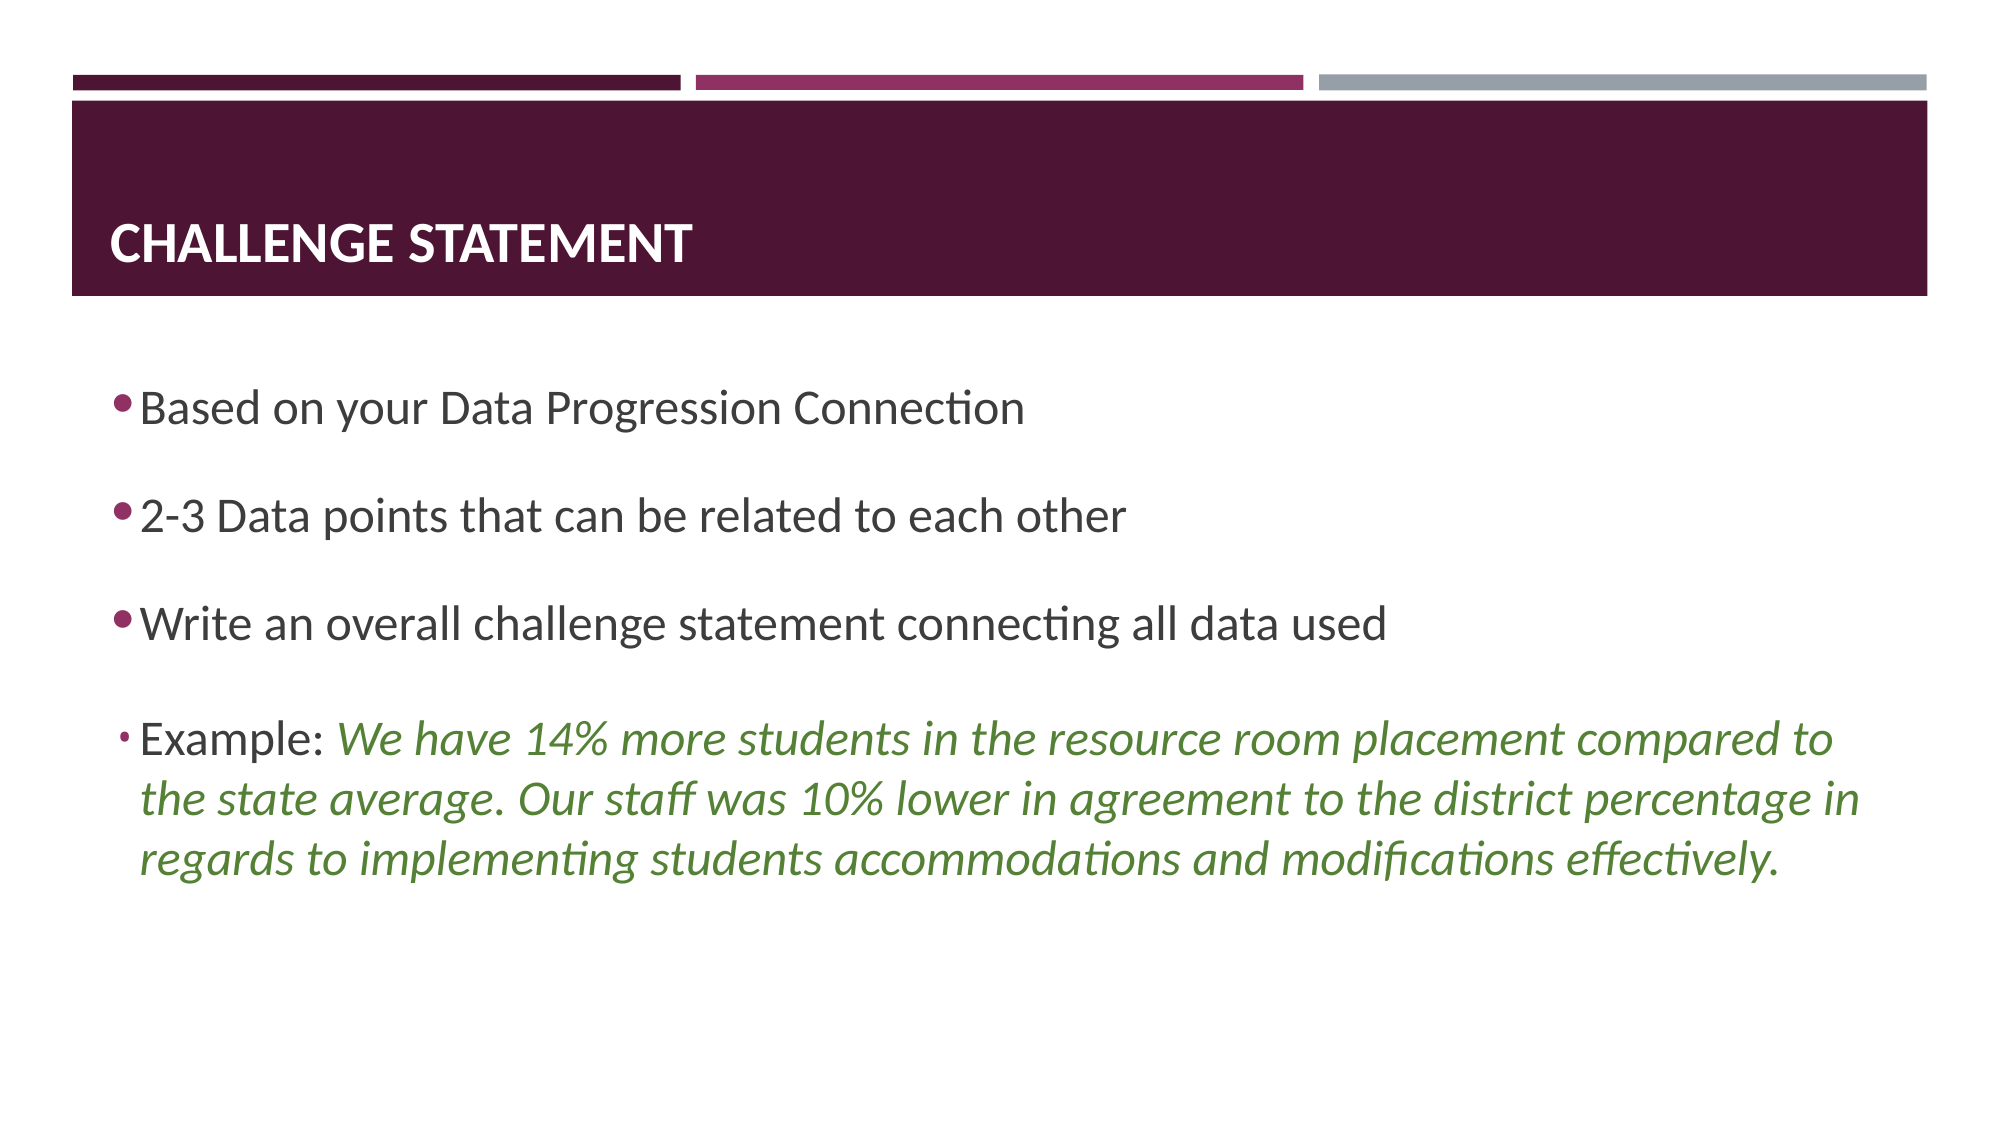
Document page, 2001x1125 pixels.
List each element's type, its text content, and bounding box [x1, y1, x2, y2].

title CHALLENGE STATEMENT [95, 115, 1905, 282]
list Based on your Data Progression Connection 2-3 Data points that can be related to each other Write an overall challenge statement connecting all data used Example: We have 14% more students in the resource room placement compared to the state average. Our staff was 10% lower in agreement to the district percentage in regards to implementing students accommodations and modifications effectively. [95, 357, 1905, 962]
